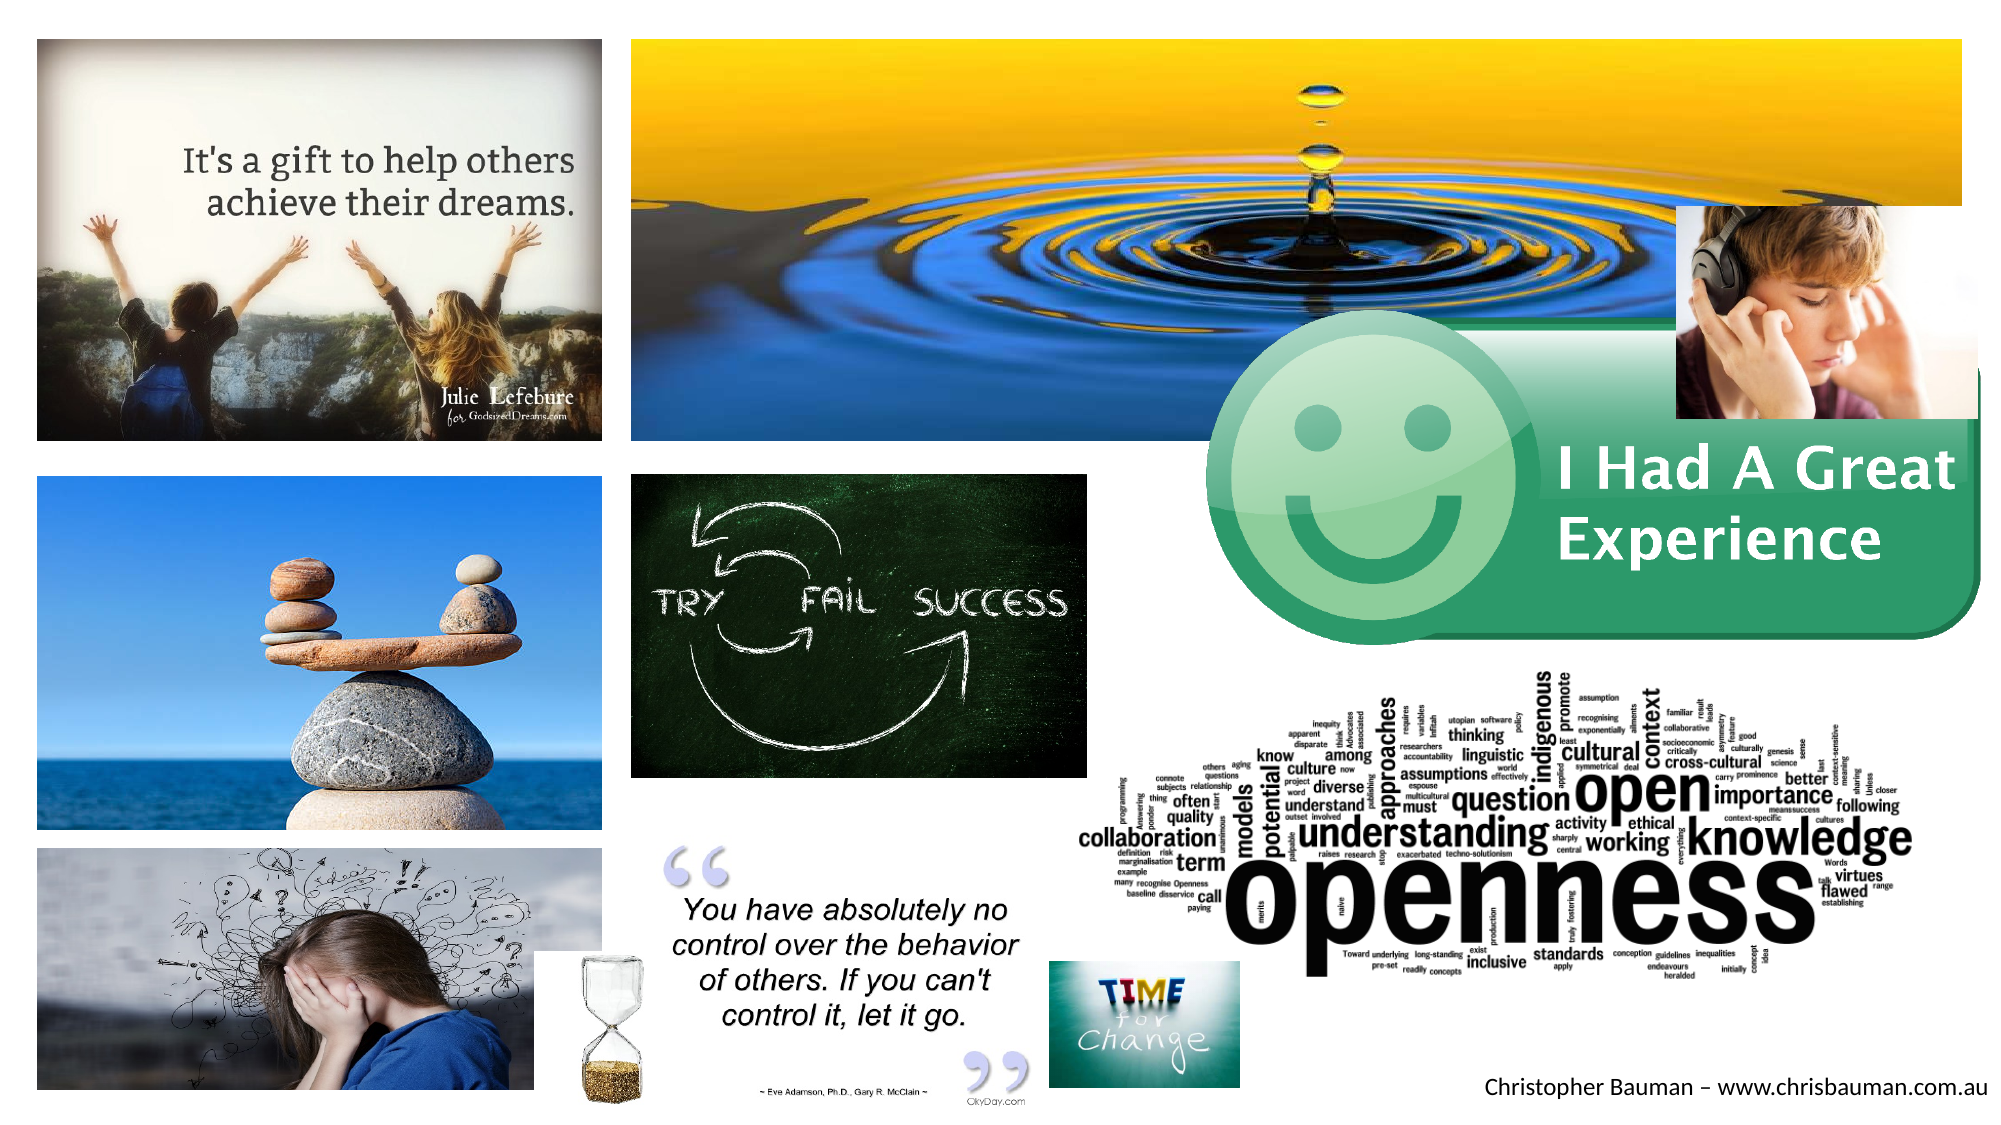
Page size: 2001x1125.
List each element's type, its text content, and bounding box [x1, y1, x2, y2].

picture [37, 476, 602, 830]
picture [631, 39, 1993, 1107]
text_box Christopher Bauman – www.chrisbauman.com.au [1469, 1063, 2000, 1108]
picture [37, 835, 1032, 1109]
picture [37, 39, 602, 441]
